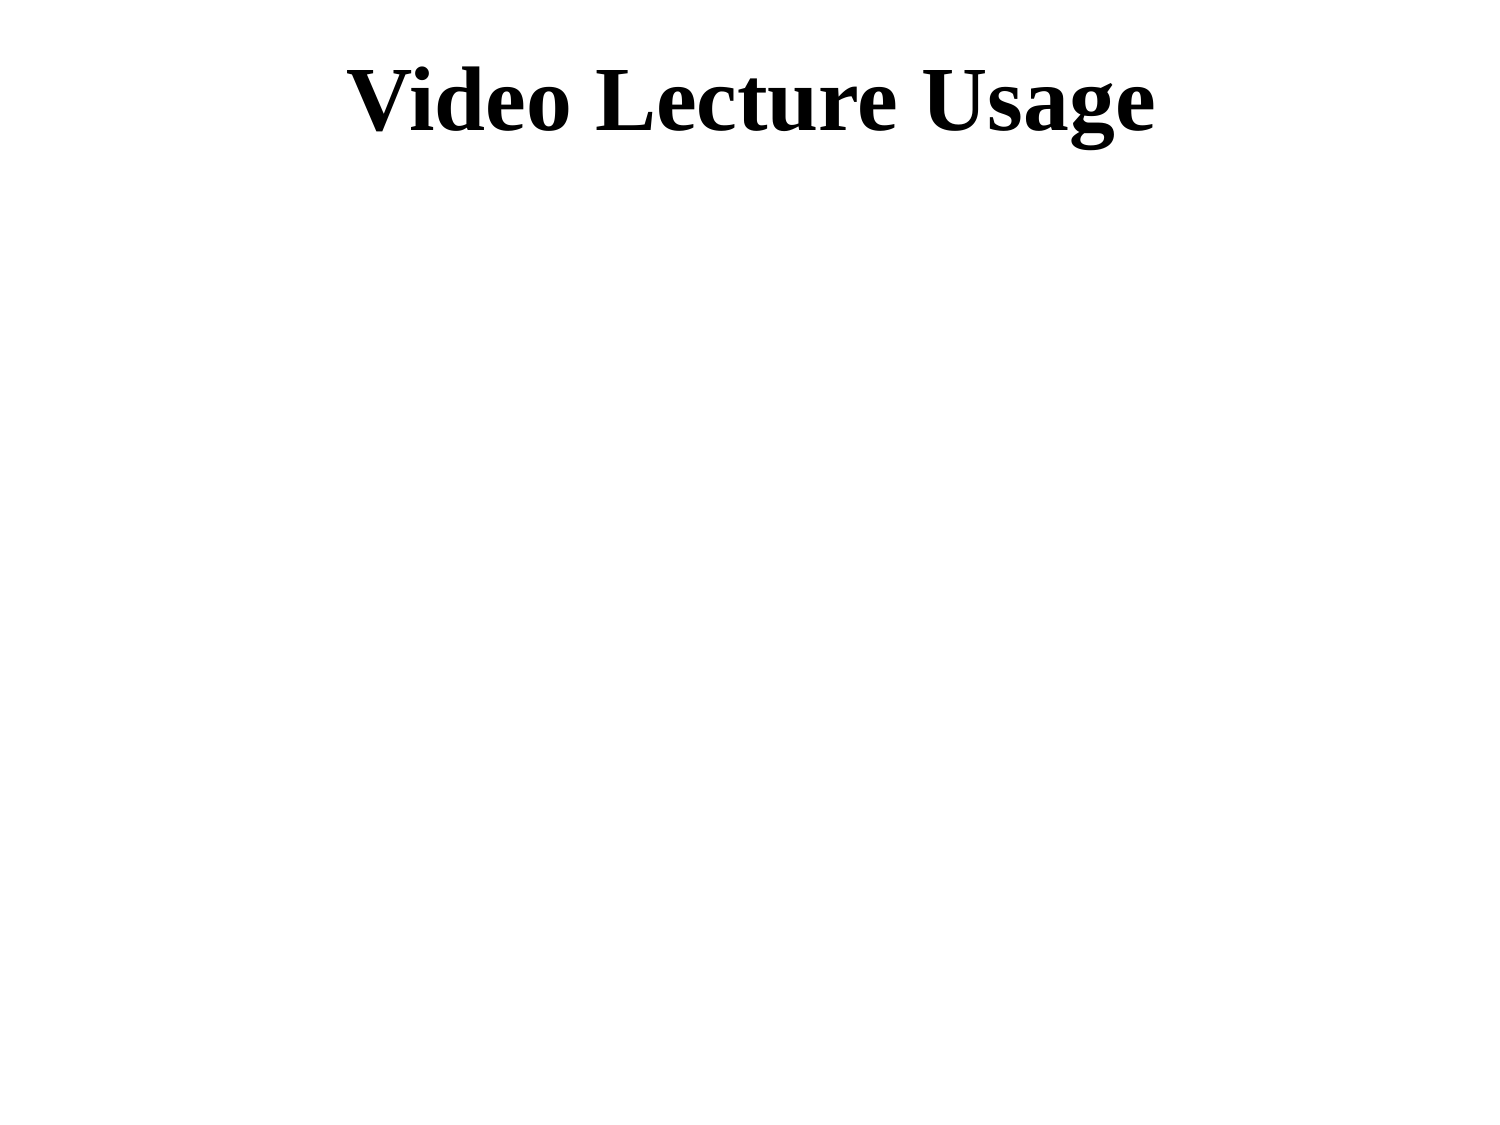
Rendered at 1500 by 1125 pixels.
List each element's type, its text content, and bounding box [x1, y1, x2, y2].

title Video Lecture Usage [26, 0, 1478, 188]
